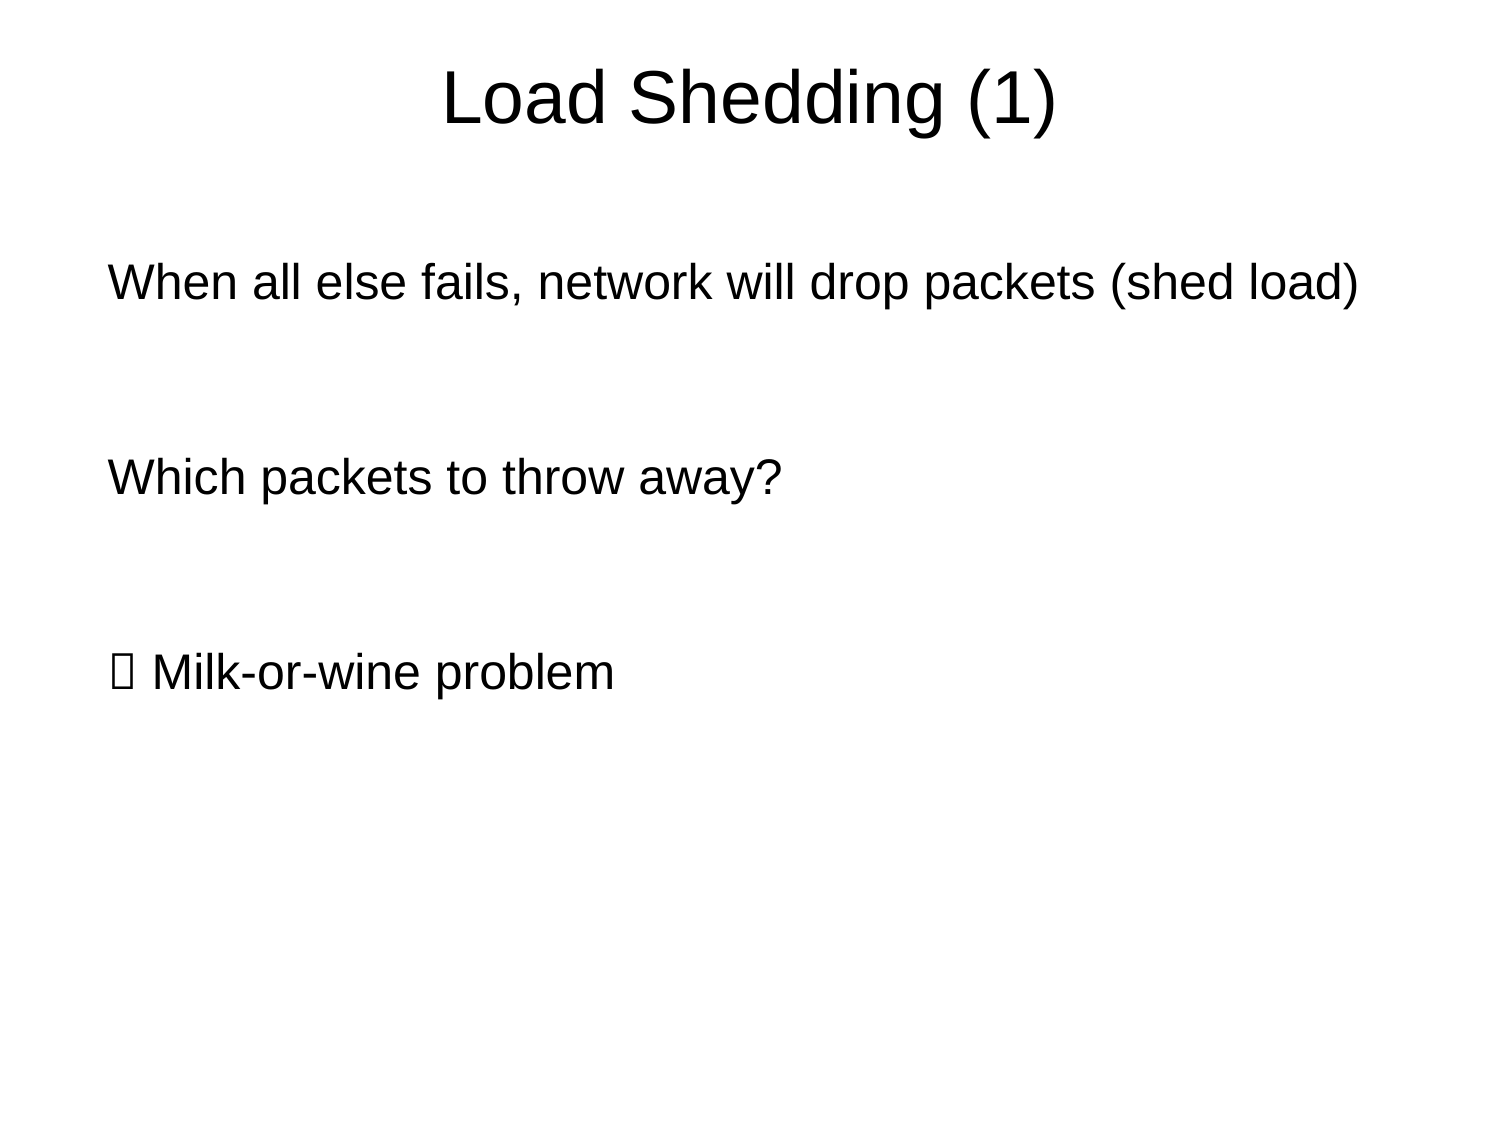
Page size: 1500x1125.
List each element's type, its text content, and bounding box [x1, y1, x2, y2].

title Load Shedding (1) [0, 0, 1500, 188]
list When all else fails, network will drop packets (shed load) Which packets to throw away?  Milk-or-wine problem [92, 242, 1418, 1041]
